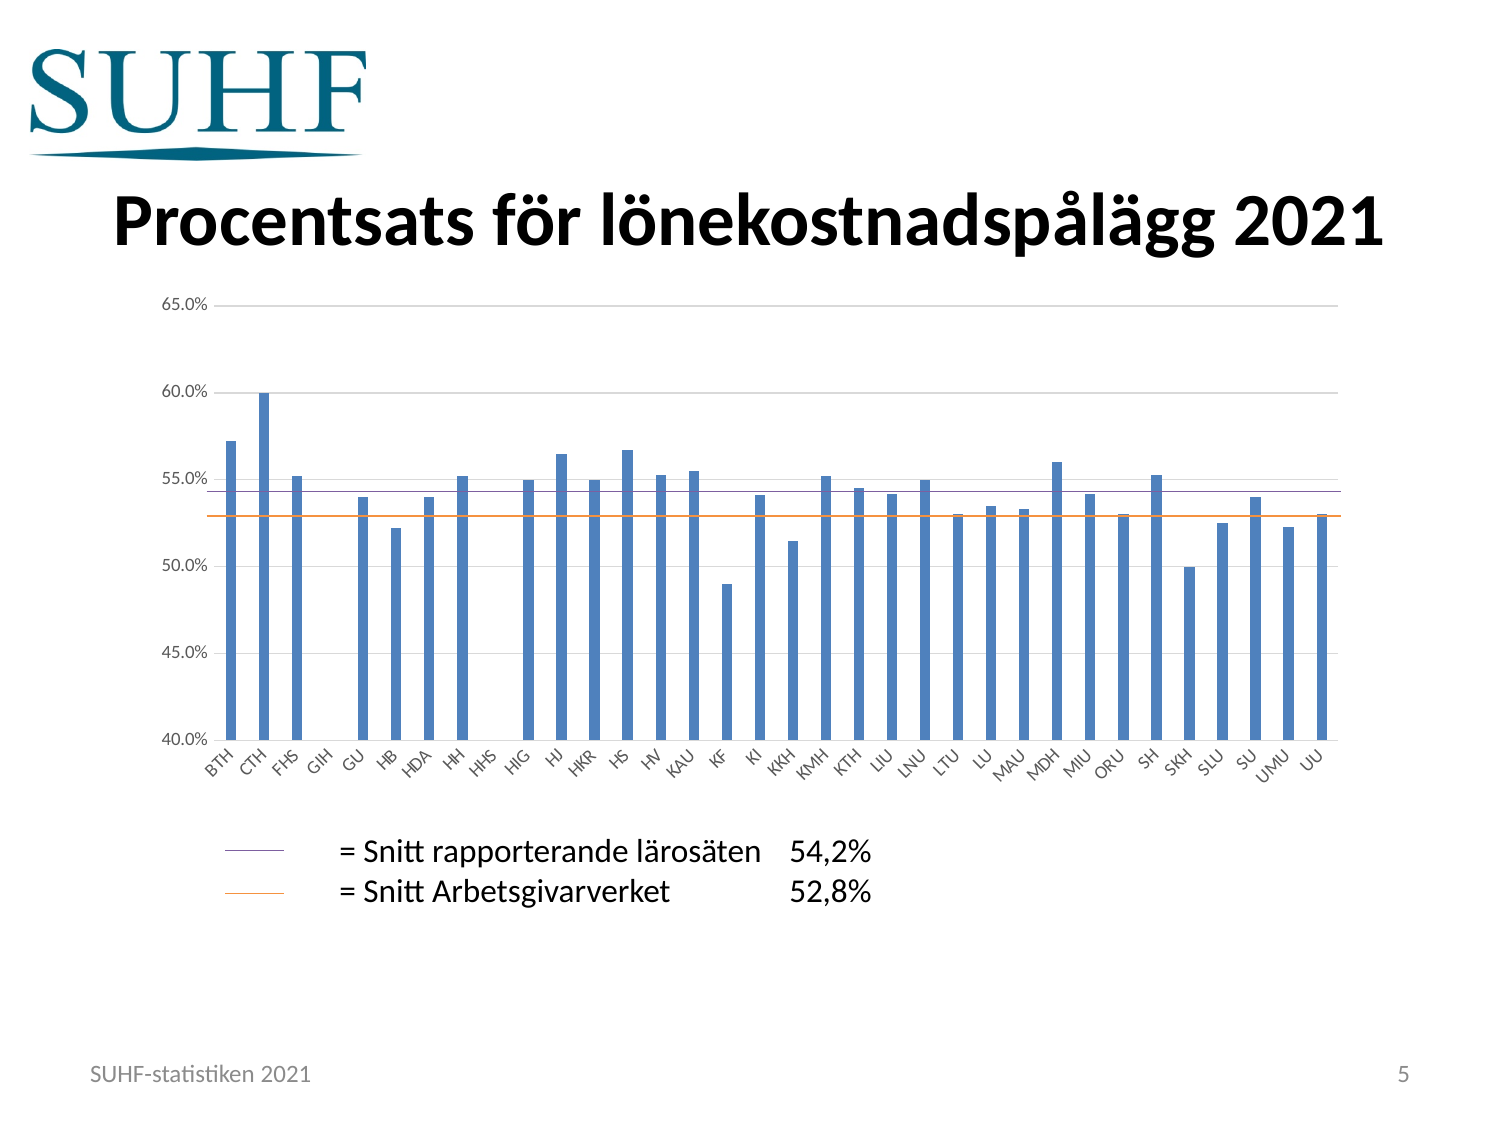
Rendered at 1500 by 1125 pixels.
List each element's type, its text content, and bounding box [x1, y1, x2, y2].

slide_number 5 [1210, 1042, 1425, 1103]
chart [136, 285, 1364, 799]
slide_number SUHF-statistiken 2021 [75, 1042, 869, 1103]
title Procentsats för lönekostnadspålägg 2021 [75, 144, 1425, 287]
picture [29, 49, 367, 162]
text_box = Snitt rapporterande lärosäten 54,2% = Snitt Arbetsgivarverket 52,8% [324, 822, 1258, 917]
